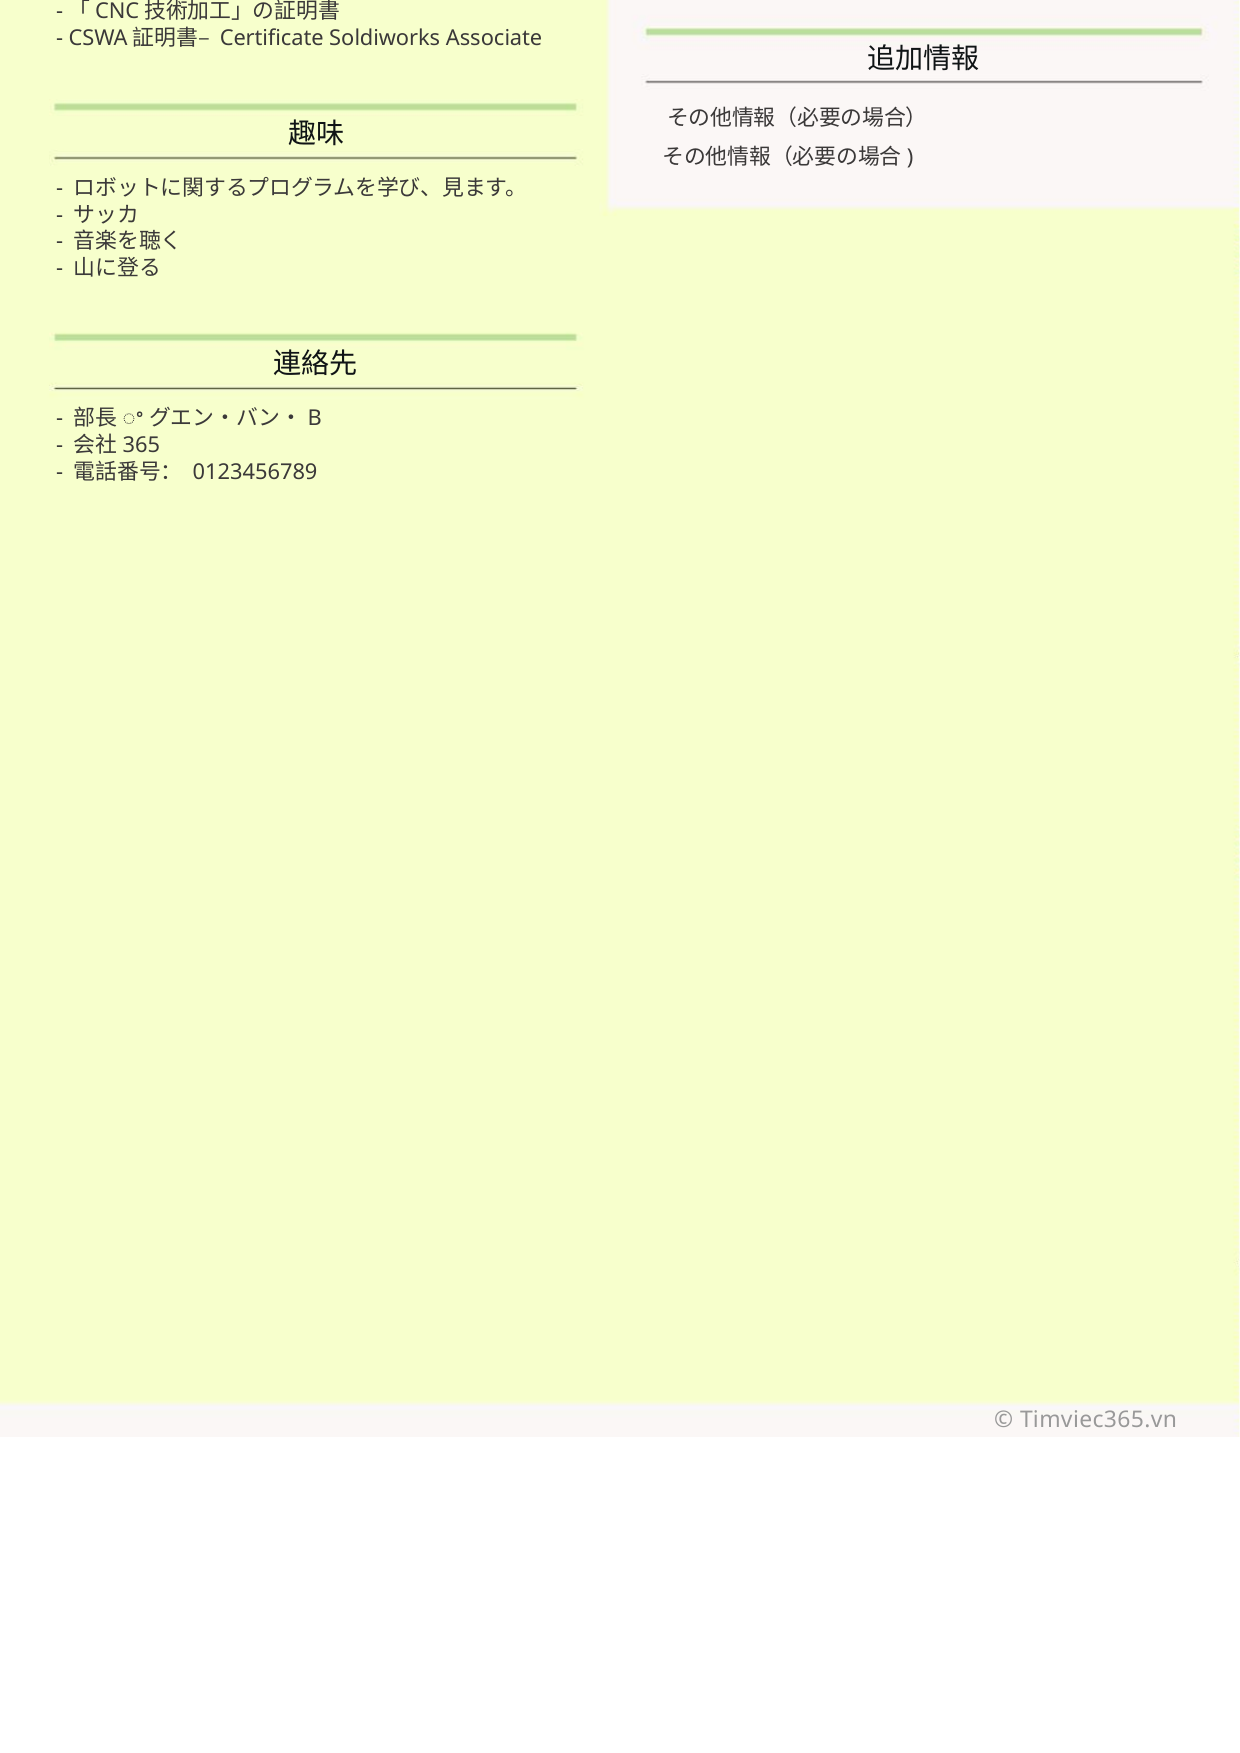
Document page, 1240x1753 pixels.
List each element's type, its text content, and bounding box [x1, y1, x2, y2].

text_box - ロボットに関するプログラムを学び、見ます。 - サッカ - 音楽を聴く - 山に登る [56, 176, 563, 281]
text_box [0, 0, 1240, 1437]
text_box © Timviec365.vn [994, 1404, 1231, 1432]
text_box 趣味 [288, 119, 370, 150]
text_box - 部長ꢀグエン・バン・B - 会社365 - 電話番号： 0123456789 [56, 406, 333, 484]
text_box 連絡先 [274, 349, 384, 380]
text_box -「CNC技術加工」の証明書 [55, 0, 344, 24]
text_box - CSWA証明書– Certificate Soldiworks Associate [55, 26, 595, 50]
text_box その他情報（必要の場合） その他情報（必要の場合) [662, 106, 955, 169]
text_box 追加情報 [867, 44, 1006, 75]
